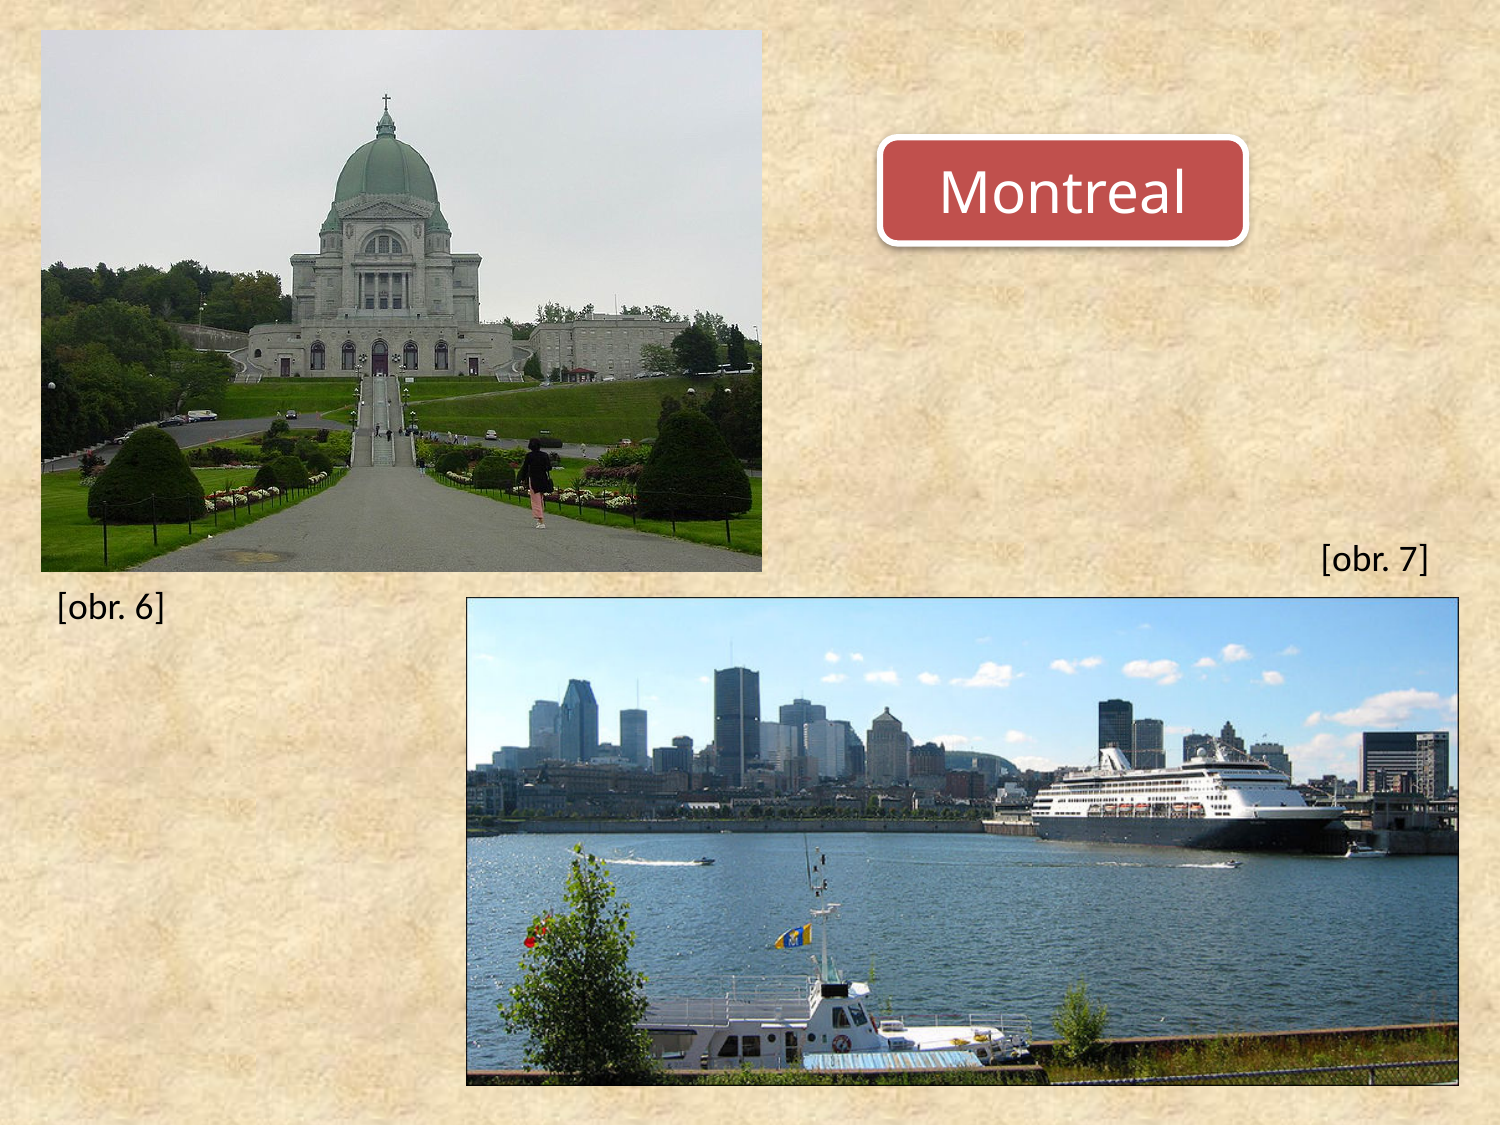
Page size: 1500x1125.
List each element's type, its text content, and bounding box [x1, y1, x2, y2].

text_box Montreal [876, 134, 1250, 247]
picture [0, 0, 1500, 1125]
text_box [obr. 6] [41, 579, 181, 634]
text_box [obr. 7] [1305, 527, 1445, 587]
